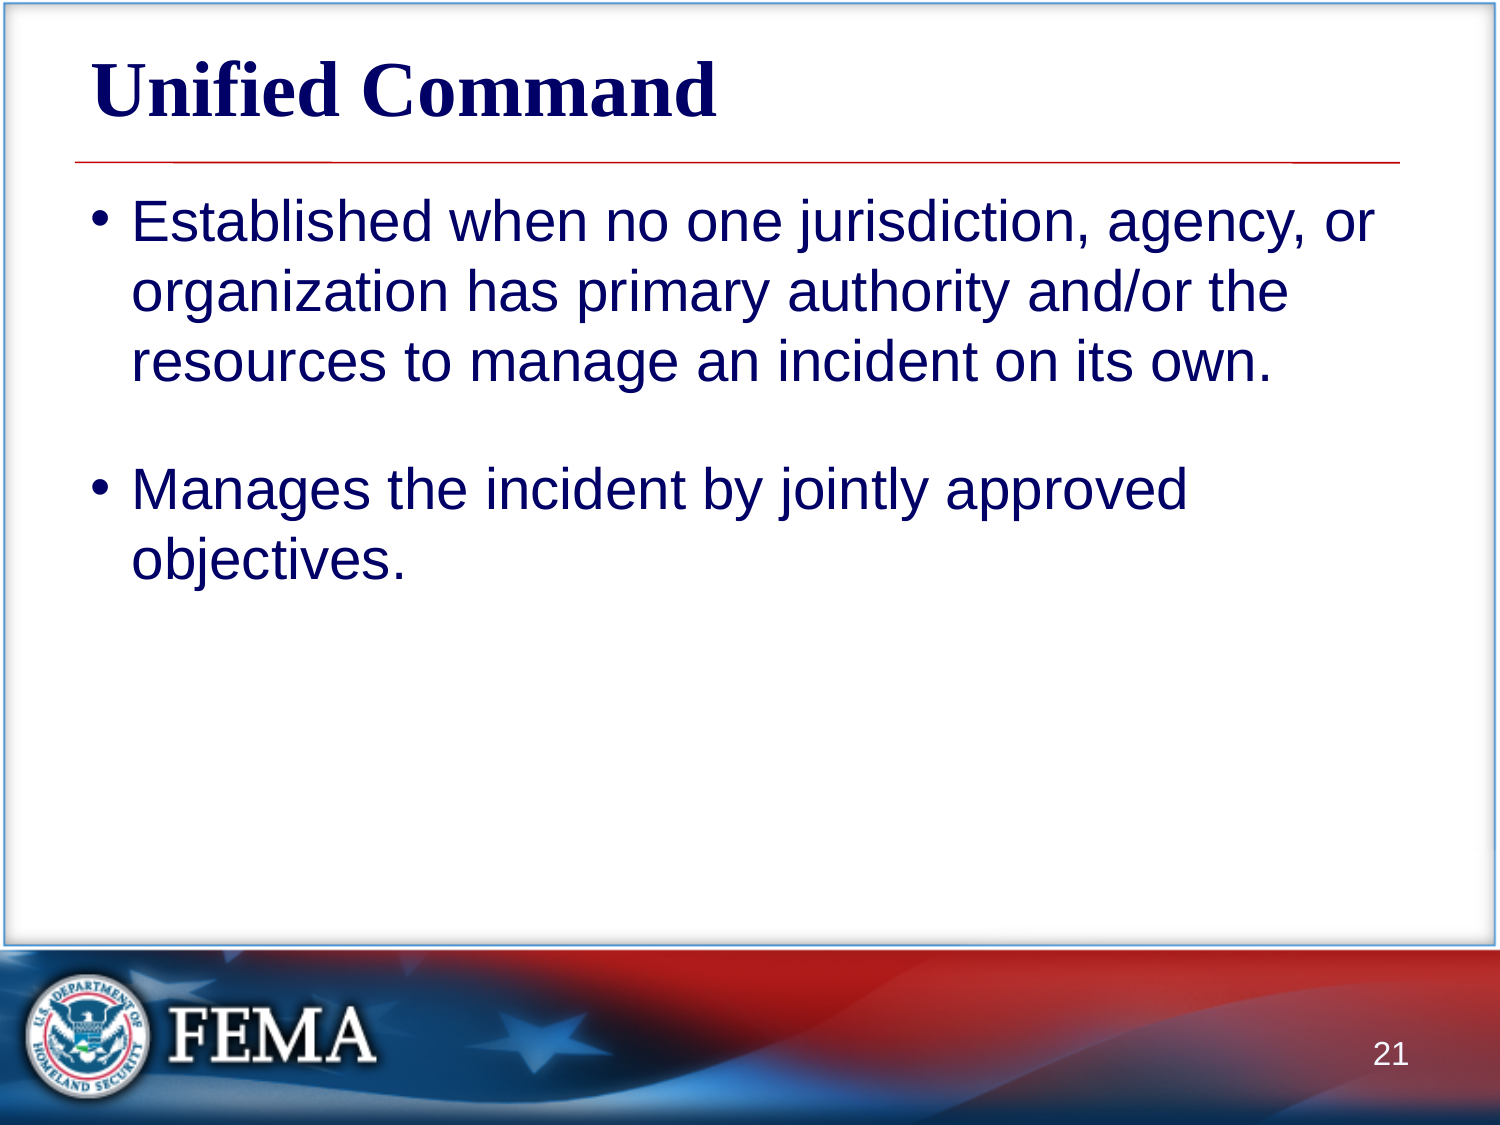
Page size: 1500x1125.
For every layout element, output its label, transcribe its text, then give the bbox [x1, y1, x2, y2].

slide_number 21 [1074, 1024, 1425, 1103]
picture [0, 0, 1500, 1125]
list Established when no one jurisdiction, agency, or organization has primary authority and/or the resources to manage an incident on its own. Manages the incident by jointly approved objectives. [75, 175, 1425, 938]
title Unified Command [75, 32, 1425, 138]
